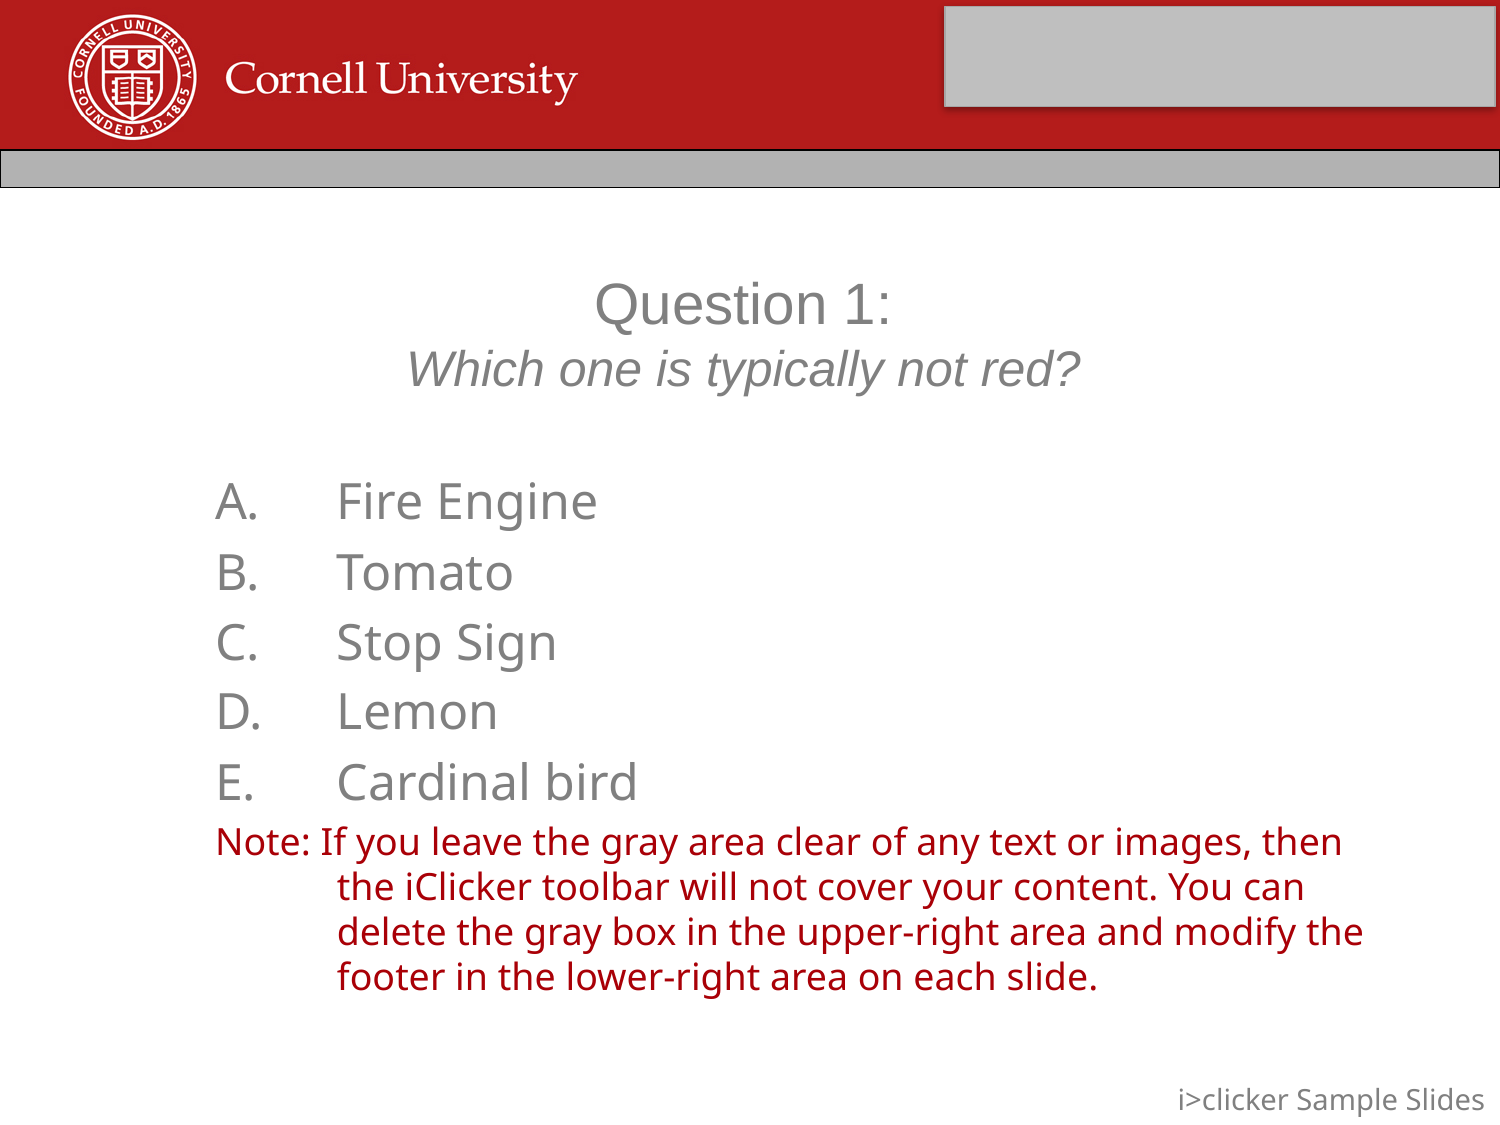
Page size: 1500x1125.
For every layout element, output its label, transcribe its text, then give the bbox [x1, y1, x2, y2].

text_box i>clicker Sample Slides [1112, 1039, 1500, 1124]
title Question 1: Which one is typically not red? [24, 187, 1463, 476]
picture [0, 0, 1500, 149]
text_box [944, 6, 1496, 107]
list Fire Engine Tomato Stop Sign Lemon Cardinal bird Note: If you leave the gray area clear of any text or images, then the iClicker toolbar will not cover your content. You can delete the gray box in the upper-right area and modify the footer in the lower-right area on each slide. [199, 462, 1413, 1013]
